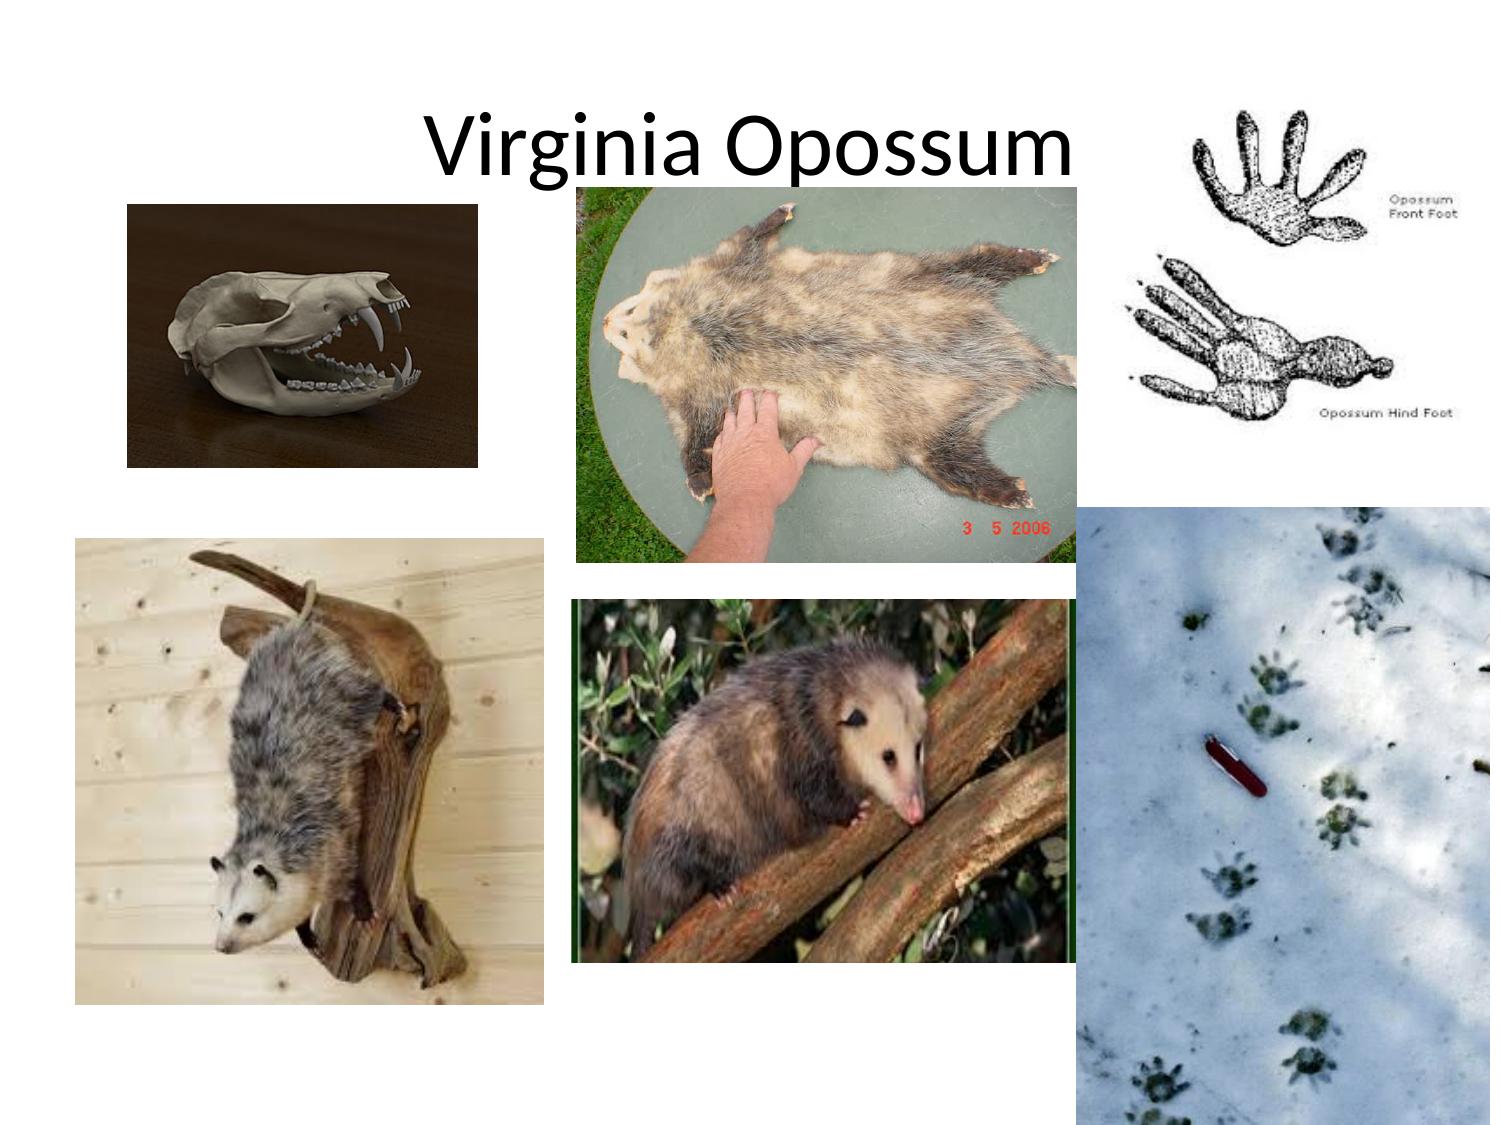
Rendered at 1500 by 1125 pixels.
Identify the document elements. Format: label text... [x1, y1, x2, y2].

picture [576, 187, 1490, 1125]
picture [1098, 70, 1472, 468]
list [571, 599, 1071, 963]
title Virginia Opossum [75, 45, 1425, 233]
picture [74, 537, 544, 1006]
picture [127, 204, 478, 468]
